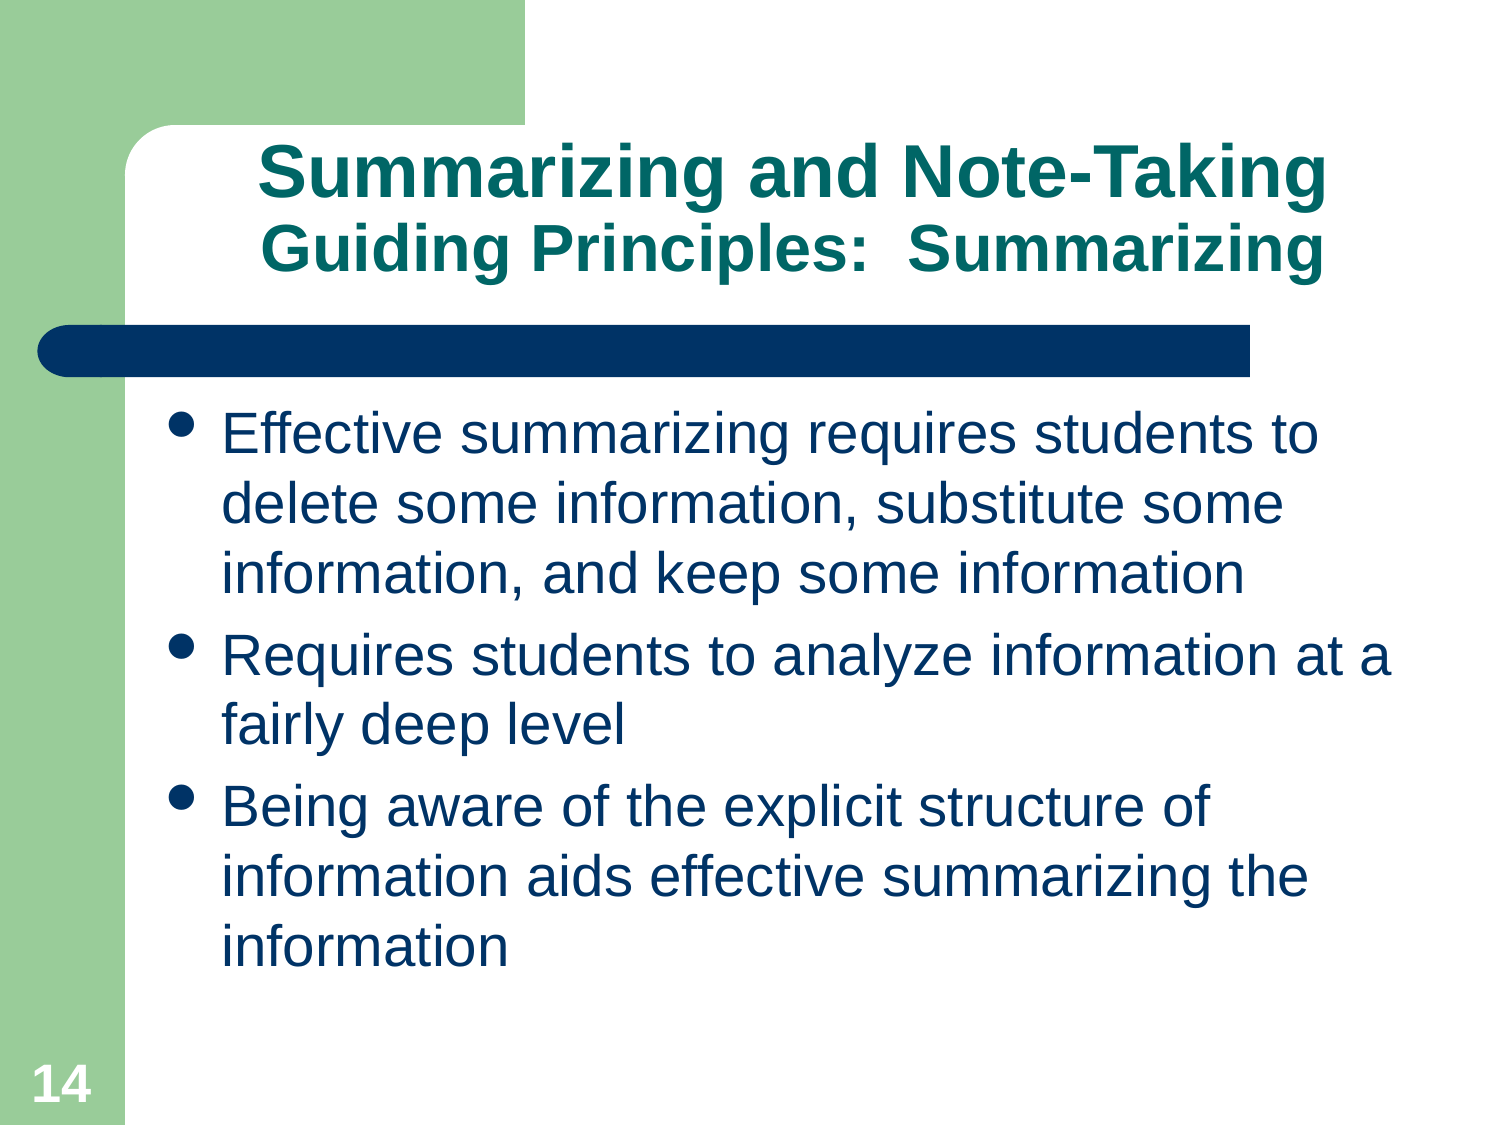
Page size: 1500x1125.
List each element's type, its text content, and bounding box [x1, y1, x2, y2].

list Effective summarizing requires students to delete some information, substitute some information, and keep some information Requires students to analyze information at a fairly deep level Being aware of the explicit structure of information aids effective summarizing the information [149, 387, 1463, 1001]
title Summarizing and Note-Taking Guiding Principles: Summarizing [124, 124, 1463, 313]
slide_number 14 [13, 1040, 111, 1122]
